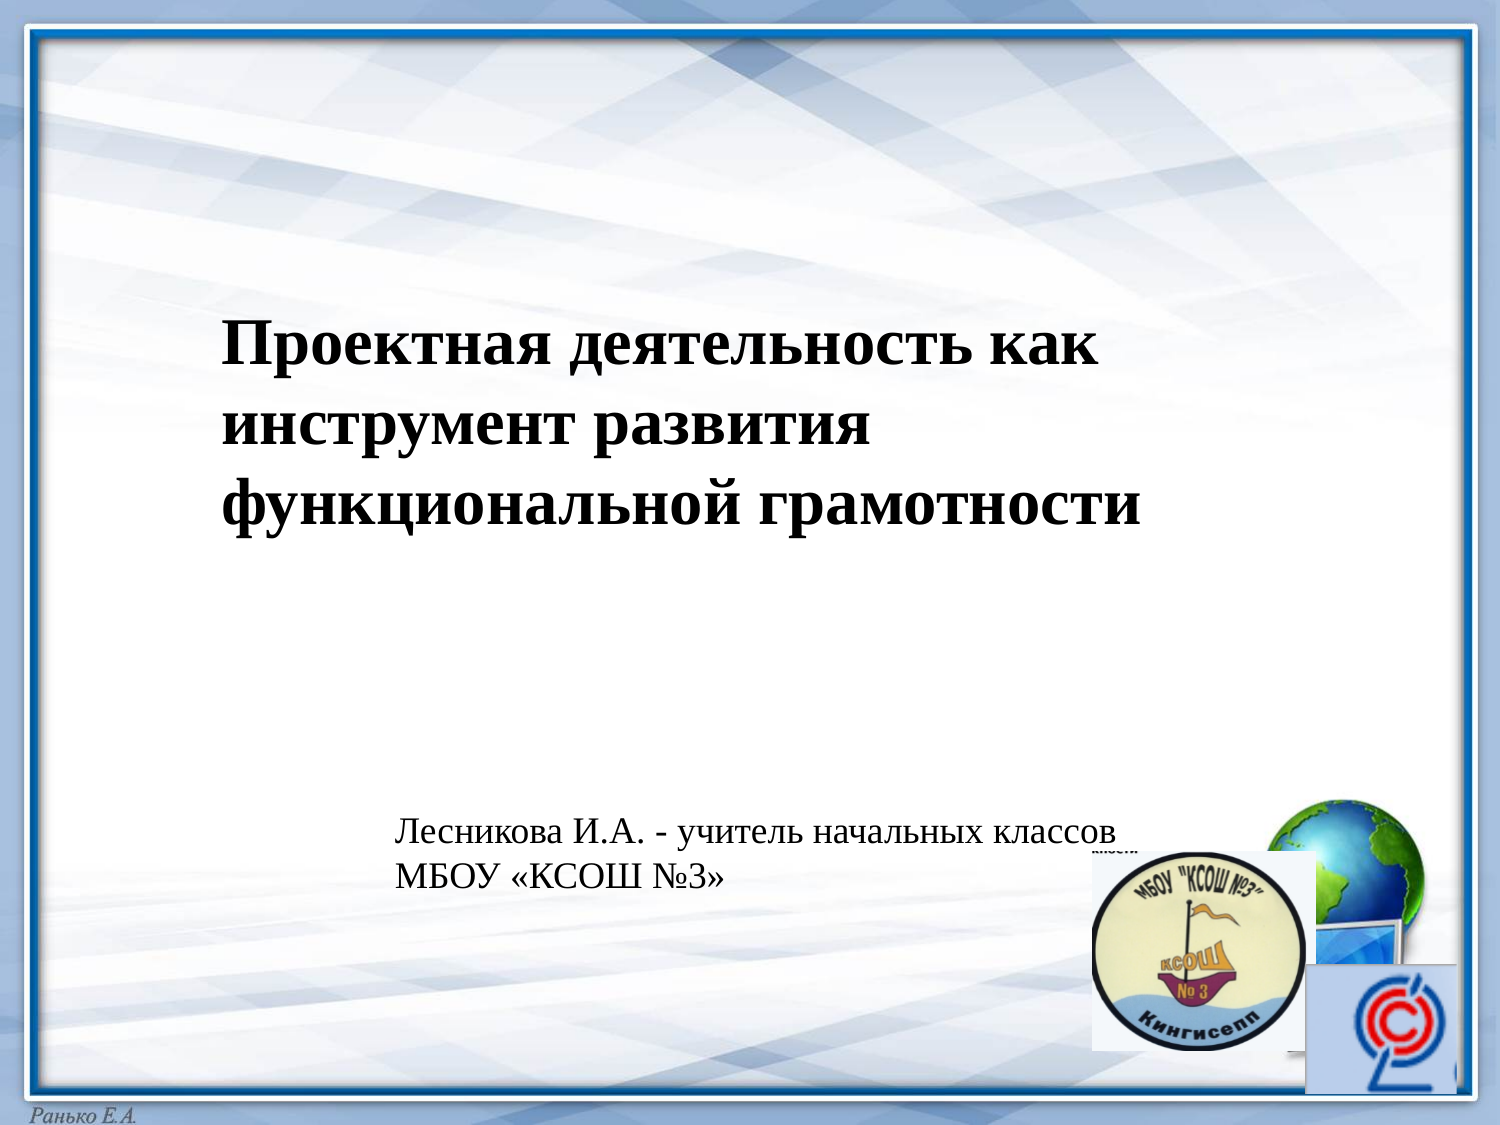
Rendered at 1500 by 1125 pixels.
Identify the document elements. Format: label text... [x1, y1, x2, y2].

text_box Лесникова И.А. - учитель начальных классов МБОУ «КСОШ №3» [379, 798, 1164, 904]
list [1092, 851, 1316, 1052]
text_box Проектная деятельность как инструмент развития функциональной грамотности [206, 290, 1365, 546]
picture [0, 0, 1500, 1125]
